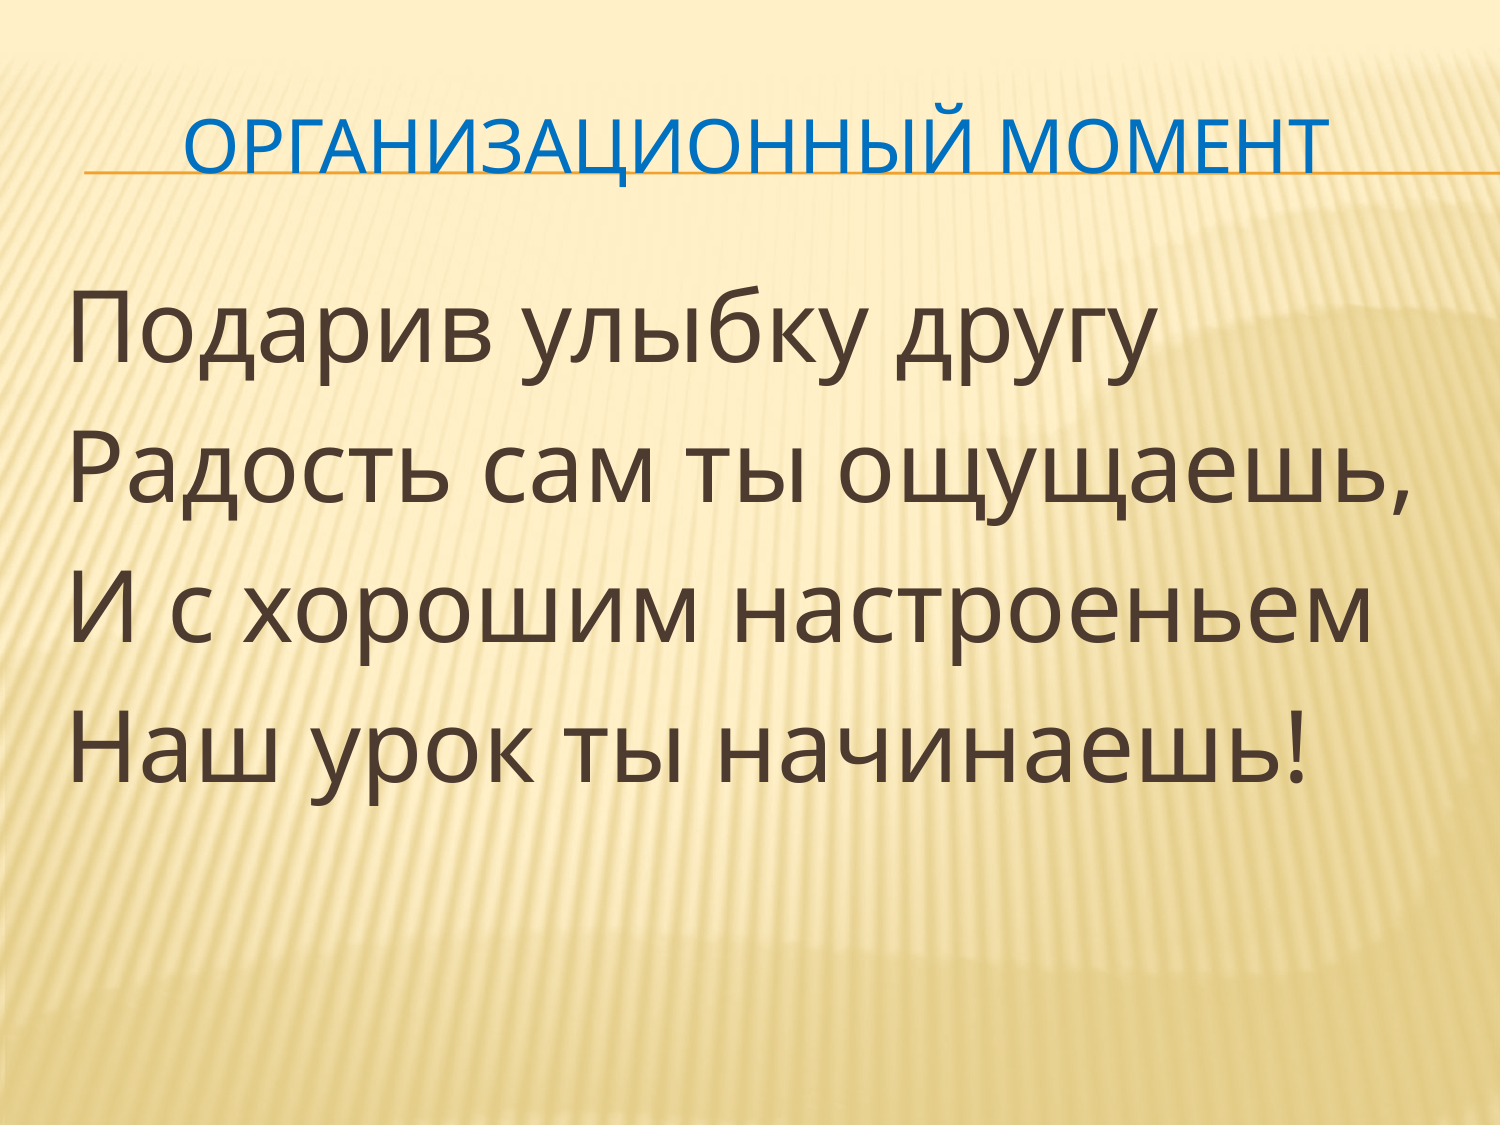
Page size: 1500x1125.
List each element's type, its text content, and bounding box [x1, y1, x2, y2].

title Организационный момент [50, 75, 1475, 213]
list Подарив улыбку другу Радость сам ты ощущаешь, И с хорошим настроеньем Наш урок ты начинаешь! [50, 254, 1475, 998]
